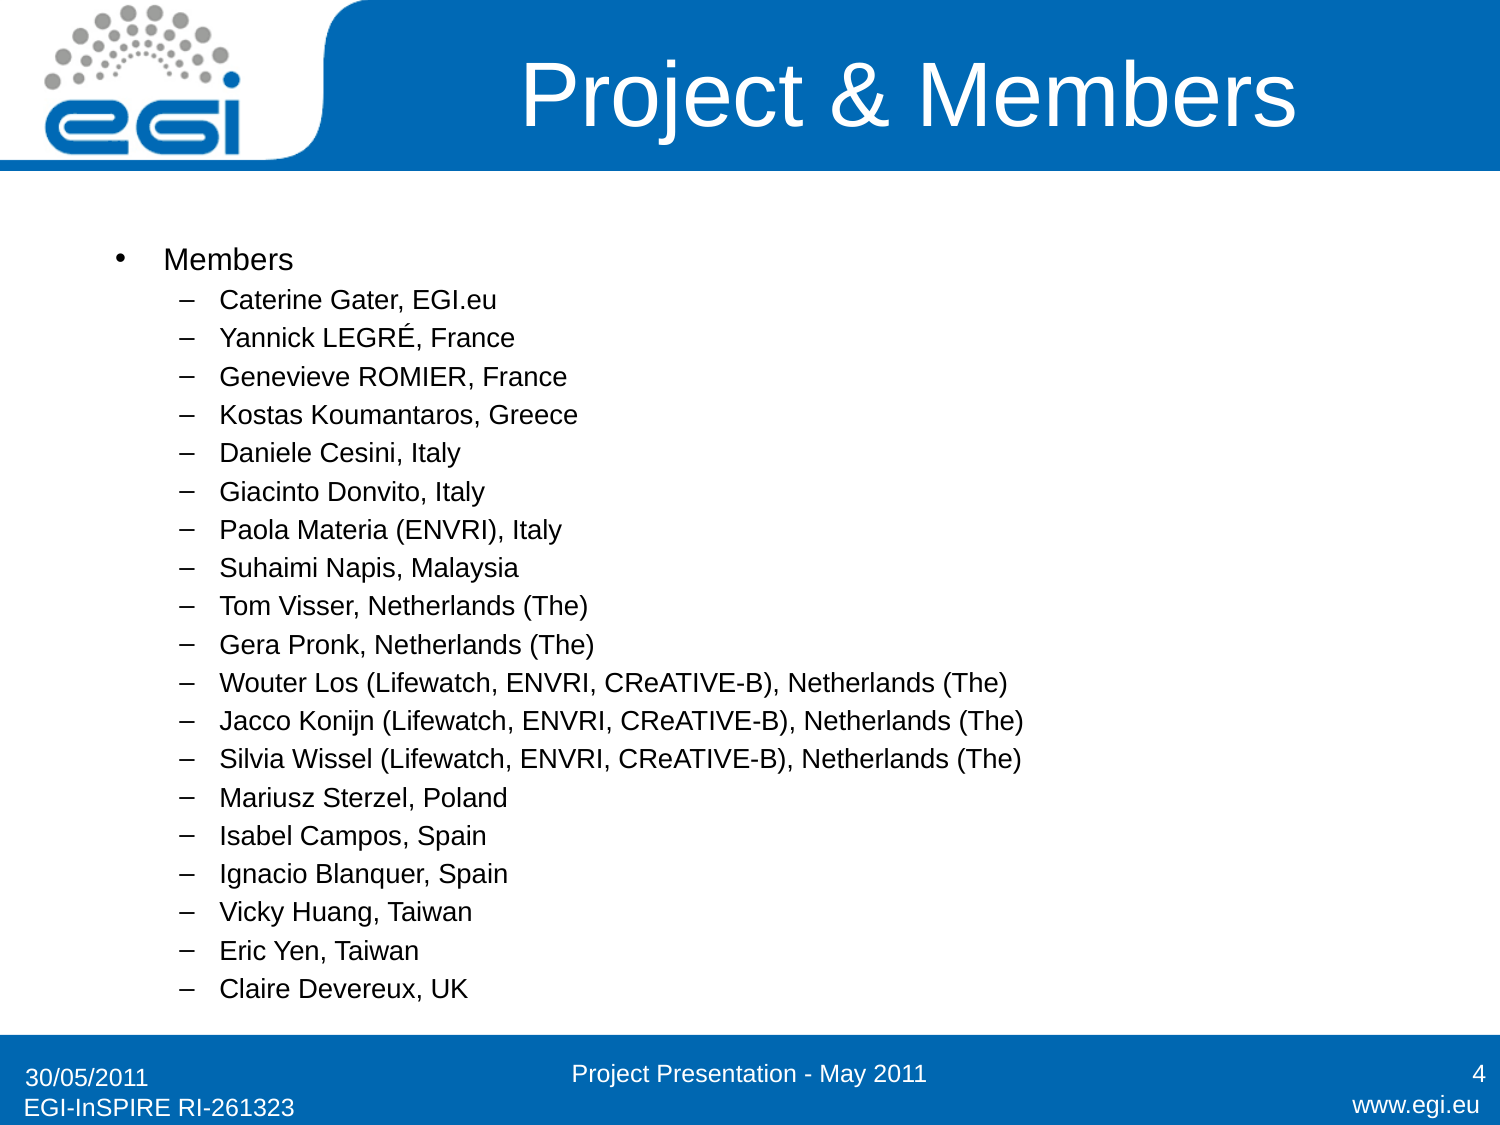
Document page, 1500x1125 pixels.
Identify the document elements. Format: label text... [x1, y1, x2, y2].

title Project & Members [348, 19, 1471, 161]
list Members Caterine Gater, EGI.eu Yannick LEGRÉ, France Genevieve ROMIER, France Kostas Koumantaros, Greece Daniele Cesini, Italy Giacinto Donvito, Italy Paola Materia (ENVRI), Italy Suhaimi Napis, Malaysia Tom Visser, Netherlands (The) Gera Pronk, Netherlands (The) Wouter Los (Lifewatch, ENVRI, CReATIVE-B), Netherlands (The) Jacco Konijn (Lifewatch, ENVRI, CReATIVE-B), Netherlands (The) Silvia Wissel (Lifewatch, ENVRI, CReATIVE-B), Netherlands (The) Mariusz Sterzel, Poland Isabel Campos, Spain Ignacio Blanquer, Spain Vicky Huang, Taiwan Eric Yen, Taiwan Claire Devereux, UK [100, 231, 1425, 1024]
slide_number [10, 1046, 361, 1106]
footer Project Presentation - May 2011 [512, 1042, 988, 1103]
picture [0, 0, 1500, 171]
slide_number 4 [1151, 1042, 1500, 1103]
